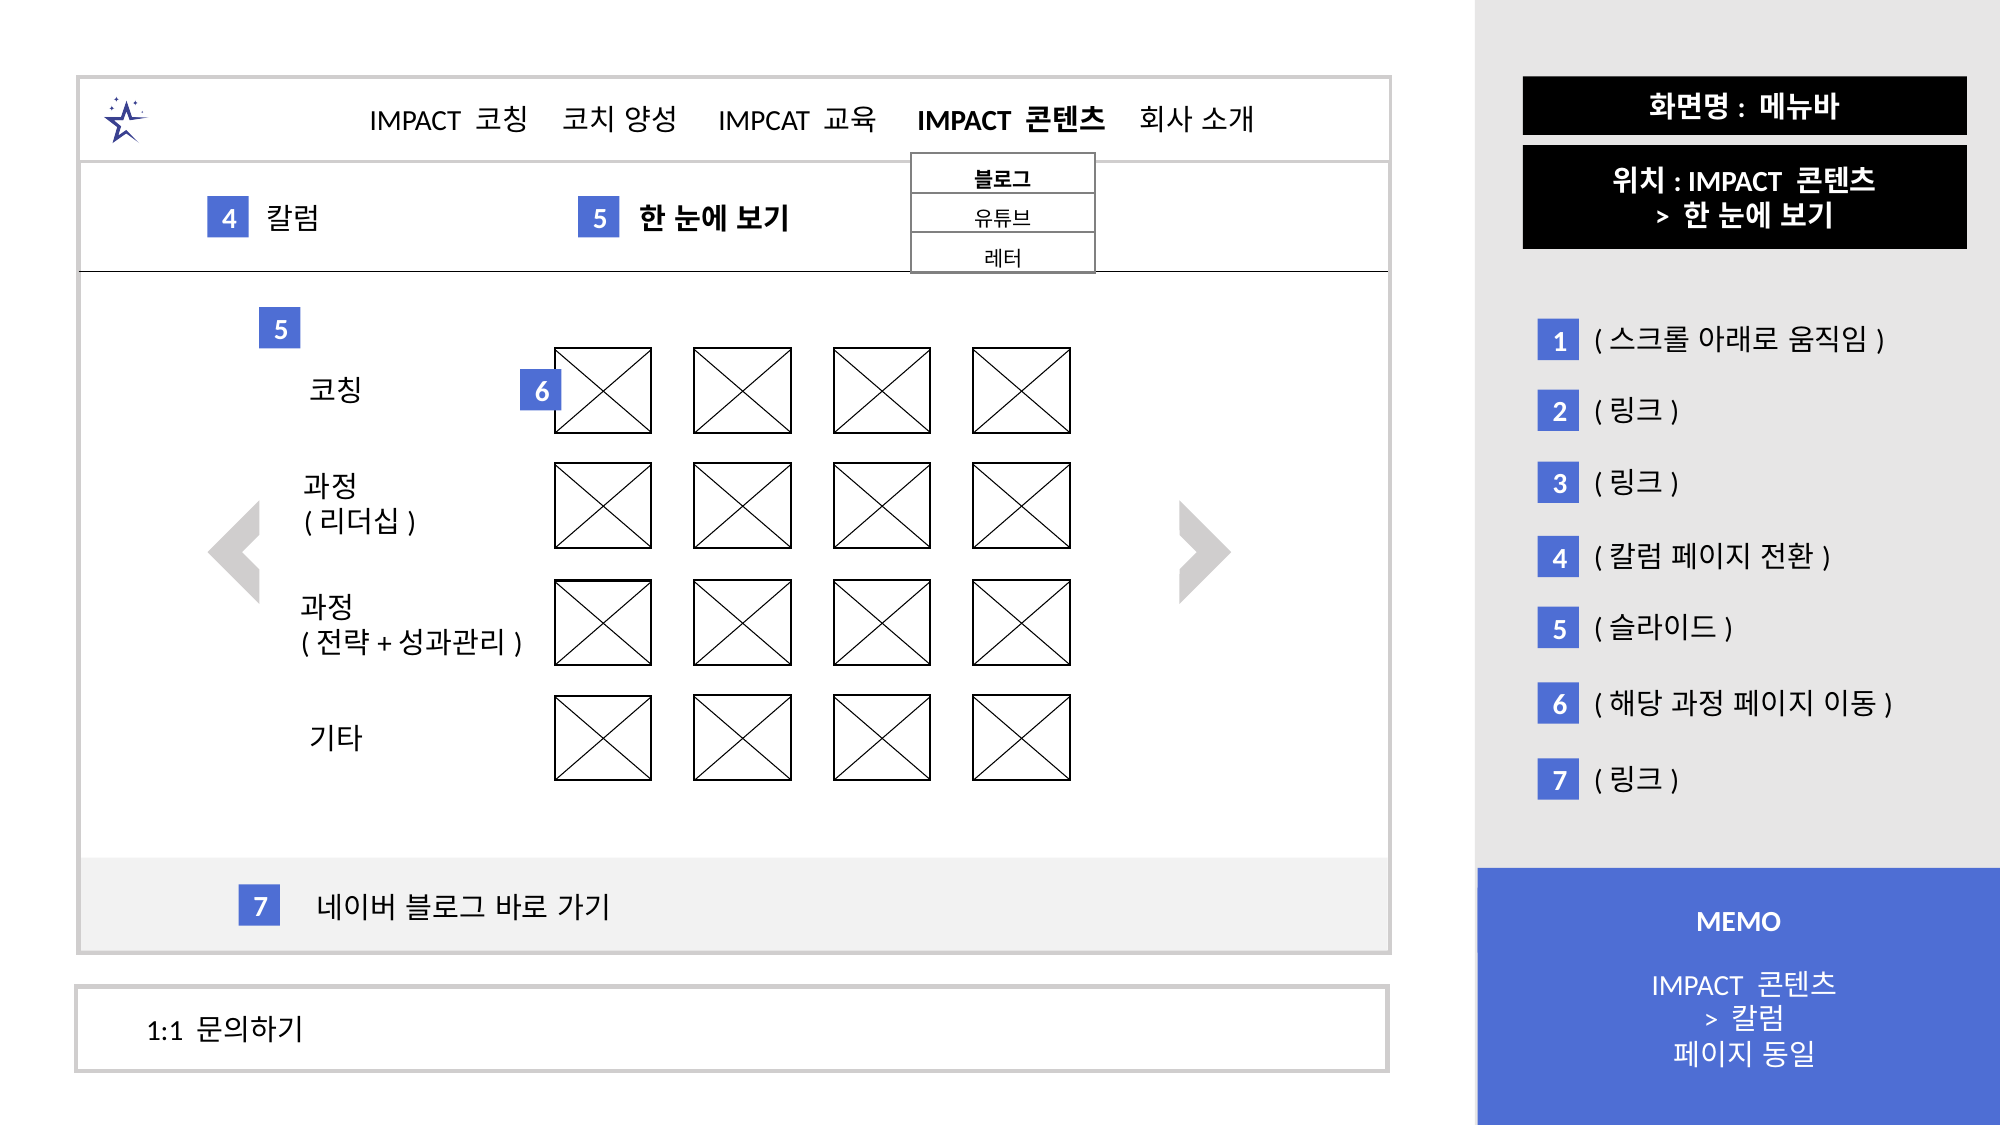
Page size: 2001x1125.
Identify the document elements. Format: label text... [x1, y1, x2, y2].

picture [92, 85, 161, 154]
text_box (스크롤 아래로 움직임) [1579, 314, 1911, 364]
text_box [833, 696, 931, 781]
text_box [973, 464, 1070, 549]
text_box [206, 497, 261, 607]
text_box 한 눈에 보기 [624, 192, 806, 243]
text_box 블로그 유튜브 레터 [959, 144, 1047, 271]
text_box (해당 과정 페이지 이동) [1579, 677, 2000, 728]
text_box 1 [1537, 318, 1579, 361]
text_box 5 [1537, 606, 1579, 649]
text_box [554, 349, 652, 434]
text_box 블로그 유튜브 레터 [959, 272, 1047, 278]
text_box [973, 696, 1070, 781]
text_box 위치: IMPACT 콘텐츠 > 한 눈에 보기 [1522, 144, 1968, 250]
text_box [1047, 152, 1096, 192]
text_box [1474, 0, 2000, 1125]
text_box 7 [237, 883, 281, 927]
text_box [78, 163, 1391, 954]
text_box 과정 (전략+성과관리) [286, 581, 538, 667]
text_box 7 [1537, 757, 1579, 801]
text_box 5 [258, 306, 302, 349]
text_box 칼럼 [251, 192, 336, 243]
text_box 2 [1537, 389, 1579, 432]
text_box [78, 76, 1391, 163]
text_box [973, 581, 1070, 666]
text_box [833, 349, 931, 434]
text_box [910, 152, 959, 192]
text_box [910, 231, 959, 271]
text_box 기타 [294, 712, 379, 763]
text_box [554, 464, 652, 549]
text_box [833, 464, 931, 549]
text_box [910, 192, 959, 231]
text_box 네이버 블로그 바로 가기 [301, 881, 627, 932]
text_box 4 [1537, 535, 1579, 578]
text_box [833, 581, 931, 666]
text_box 6 [1537, 681, 1579, 725]
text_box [694, 349, 791, 434]
text_box [1477, 954, 2000, 1125]
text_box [694, 581, 791, 666]
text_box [554, 581, 652, 666]
text_box [1477, 867, 2000, 887]
text_box 1:1 문의하기 [131, 1004, 320, 1054]
text_box IMPACT 콘텐츠 > 칼럼 페이지 동일 [1522, 958, 1967, 1079]
text_box [1047, 192, 1096, 231]
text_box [694, 696, 791, 781]
text_box 5 [577, 195, 620, 238]
text_box 6 [519, 368, 554, 411]
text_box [973, 349, 1070, 434]
text_box (링크) [1579, 384, 1911, 435]
text_box [75, 985, 1389, 1072]
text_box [694, 464, 791, 549]
text_box [1047, 231, 1096, 271]
text_box 화면명: 메뉴바 [1522, 75, 1968, 136]
text_box [80, 857, 1389, 952]
text_box MEMO [1477, 887, 2000, 954]
text_box 과정 (리더십) [289, 460, 432, 546]
text_box (링크) [1579, 456, 2000, 507]
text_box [554, 696, 652, 781]
text_box 4 [206, 195, 250, 238]
text_box 3 [1537, 460, 1579, 504]
text_box (칼럼 페이지 전환) [1579, 531, 1967, 581]
text_box (링크) [1579, 753, 2000, 804]
text_box 코칭 [294, 365, 379, 415]
text_box (슬라이드) [1579, 602, 2000, 652]
text_box [1178, 497, 1233, 607]
text_box IMPACT 코칭 코치 양성 IMPCAT 교육 IMPACT 콘텐츠 회사 소개 [354, 94, 1271, 144]
